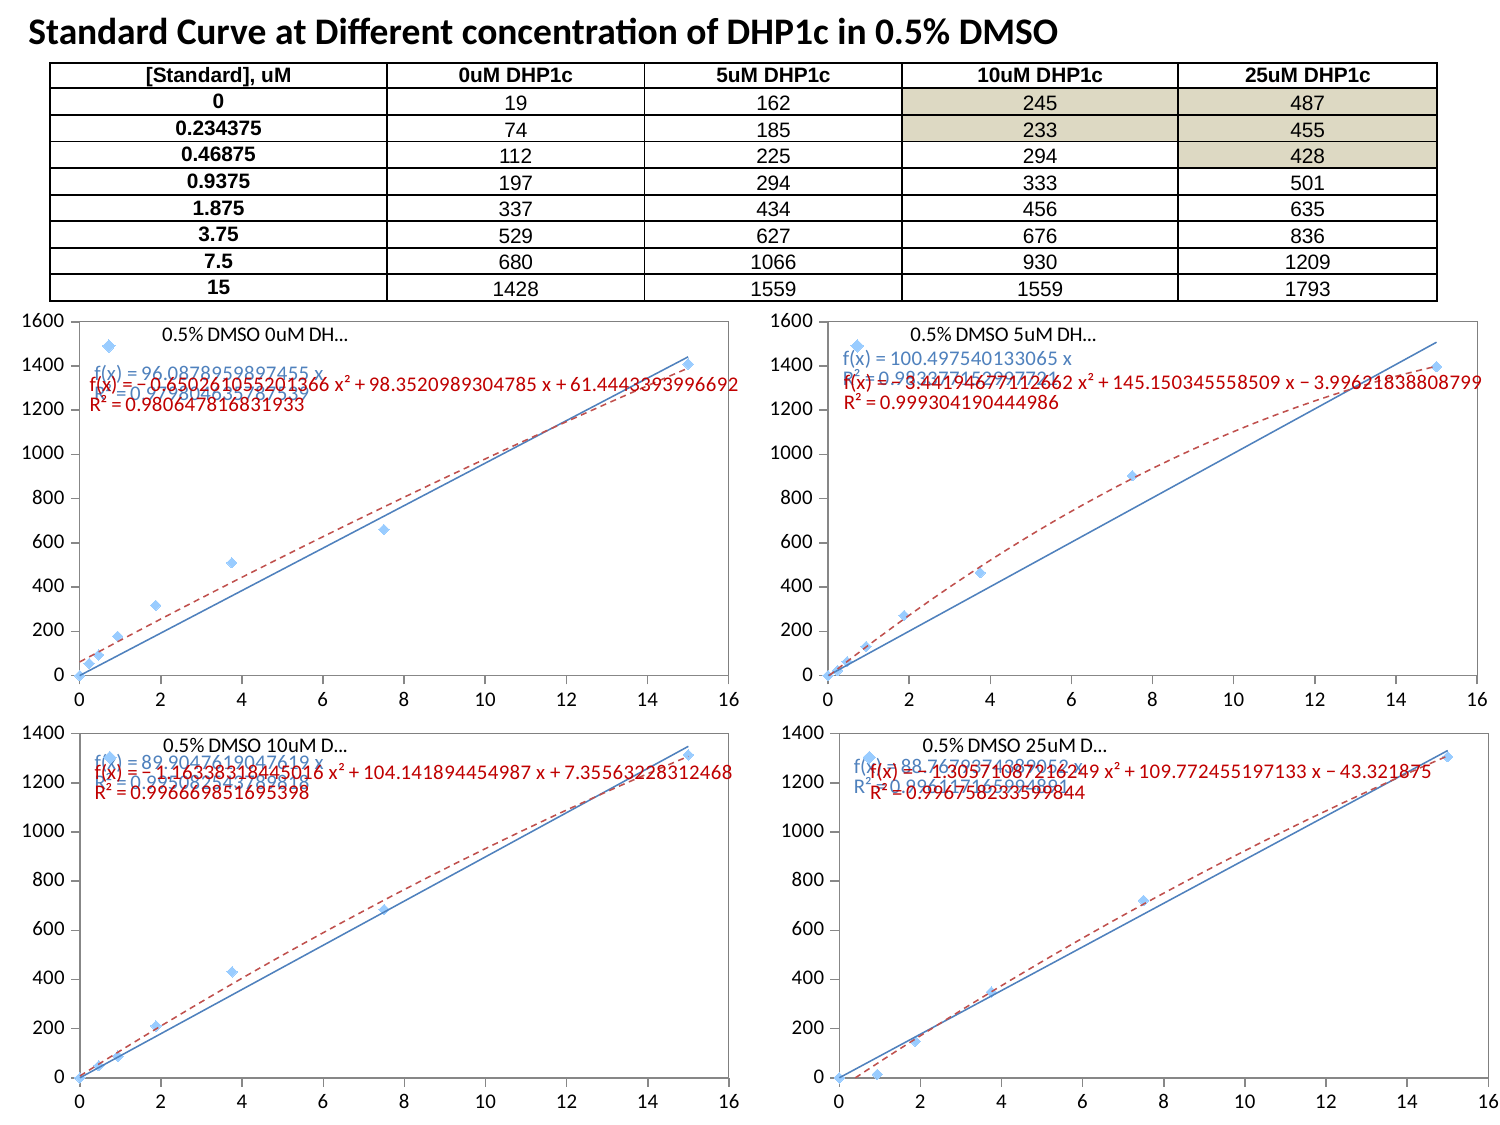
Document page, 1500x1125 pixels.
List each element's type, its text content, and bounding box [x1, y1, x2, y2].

table_cell 19 [388, 89, 644, 114]
table_header 0uM DHP1c [388, 64, 644, 87]
table_cell 1559 [903, 275, 1177, 298]
table_cell 3.75 [51, 222, 386, 247]
table_cell 635 [1179, 196, 1436, 220]
table_cell 7.5 [51, 249, 386, 273]
table_header [Standard], uM [51, 64, 386, 87]
table_cell 0.234375 [51, 116, 386, 141]
table_cell 233 [903, 116, 1177, 141]
table_cell 434 [645, 196, 901, 220]
table_cell 1.875 [51, 196, 386, 220]
table_cell 836 [1179, 222, 1436, 247]
table_cell 1066 [645, 249, 901, 273]
table_header 5uM DHP1c [645, 64, 901, 87]
table_header 10uM DHP1c [903, 64, 1177, 87]
table_cell 1428 [388, 275, 644, 298]
text_box Standard Curve at Different concentration of DHP1c in 0.5% DMSO [13, 0, 1075, 60]
table_cell 501 [1179, 169, 1436, 194]
table_cell 294 [645, 169, 901, 194]
table_cell 245 [903, 89, 1177, 114]
table_cell 0.46875 [51, 142, 386, 167]
table_cell 197 [388, 169, 644, 194]
table_cell 185 [645, 116, 901, 141]
table_cell 112 [388, 142, 644, 167]
table_cell 333 [903, 169, 1177, 194]
table_cell 680 [388, 249, 644, 273]
table_header 25uM DHP1c [1179, 64, 1436, 87]
table_cell 1793 [1179, 275, 1436, 298]
table_cell 0 [51, 89, 386, 114]
table_cell 1209 [1179, 249, 1436, 273]
table_cell 337 [388, 196, 644, 220]
table_cell 294 [903, 142, 1177, 167]
chart [4, 299, 1500, 1125]
table_cell 487 [1179, 89, 1436, 114]
table_cell 74 [388, 116, 644, 141]
table_cell 456 [903, 196, 1177, 220]
table_cell 930 [903, 249, 1177, 273]
table_cell 1559 [645, 275, 901, 298]
table_cell 529 [388, 222, 644, 247]
table_cell 0.9375 [51, 169, 386, 194]
table_cell 455 [1179, 116, 1436, 141]
table_cell 627 [645, 222, 901, 247]
table_cell 162 [645, 89, 901, 114]
table_cell 428 [1179, 142, 1436, 167]
table_cell 15 [51, 275, 386, 298]
table_cell 225 [645, 142, 901, 167]
table_cell 676 [903, 222, 1177, 247]
